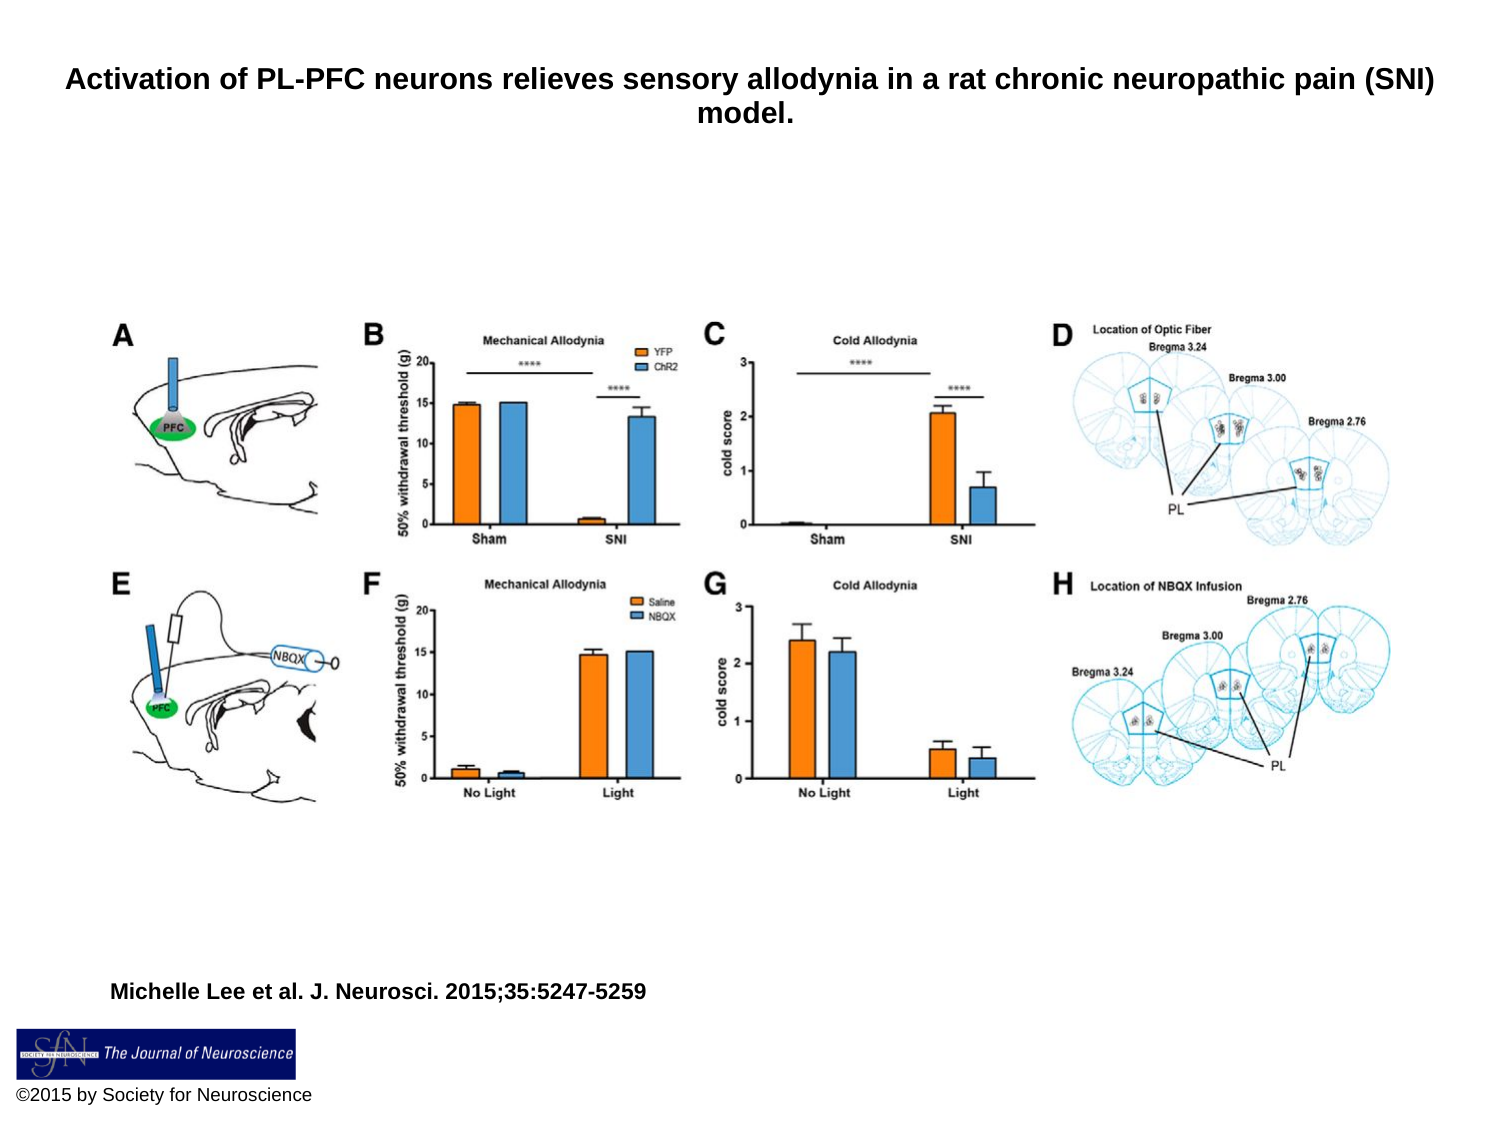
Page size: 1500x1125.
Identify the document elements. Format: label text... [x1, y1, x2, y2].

text_box Michelle Lee et al. J. Neurosci. 2015;35:5247-5259 [110, 979, 753, 1018]
picture [109, 320, 1391, 804]
text_box Activation of PL-PFC neurons relieves sensory allodynia in a rat chronic neuropathic pain (SNI) model. [53, 62, 1447, 131]
picture [15, 1028, 296, 1080]
text_box ©2015 by Society for Neuroscience [16, 1084, 825, 1125]
